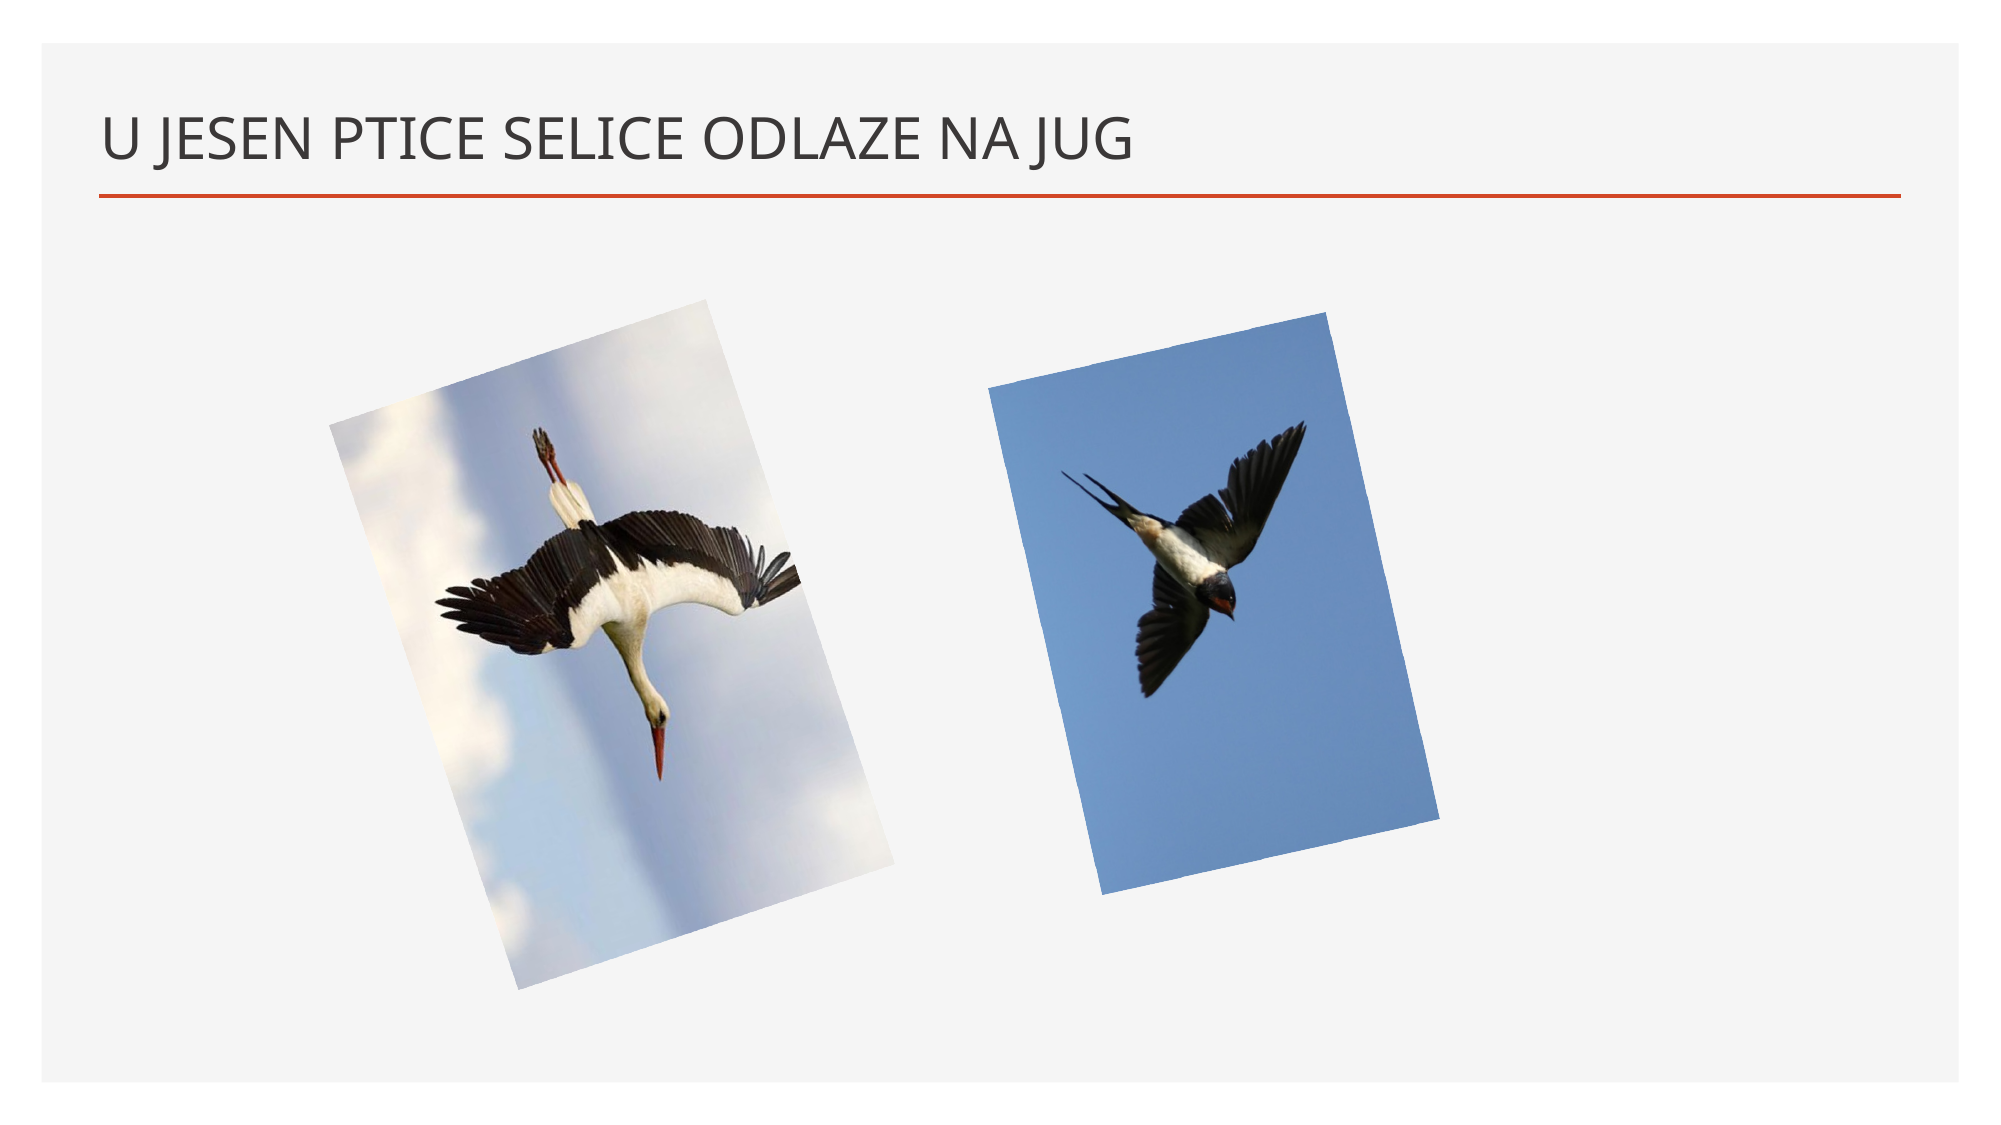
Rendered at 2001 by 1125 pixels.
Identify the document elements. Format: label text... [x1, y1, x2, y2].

title U JESEN PTICE SELICE ODLAZE NA JUG [85, 73, 1214, 179]
picture [953, 313, 1474, 895]
picture [313, 300, 910, 989]
